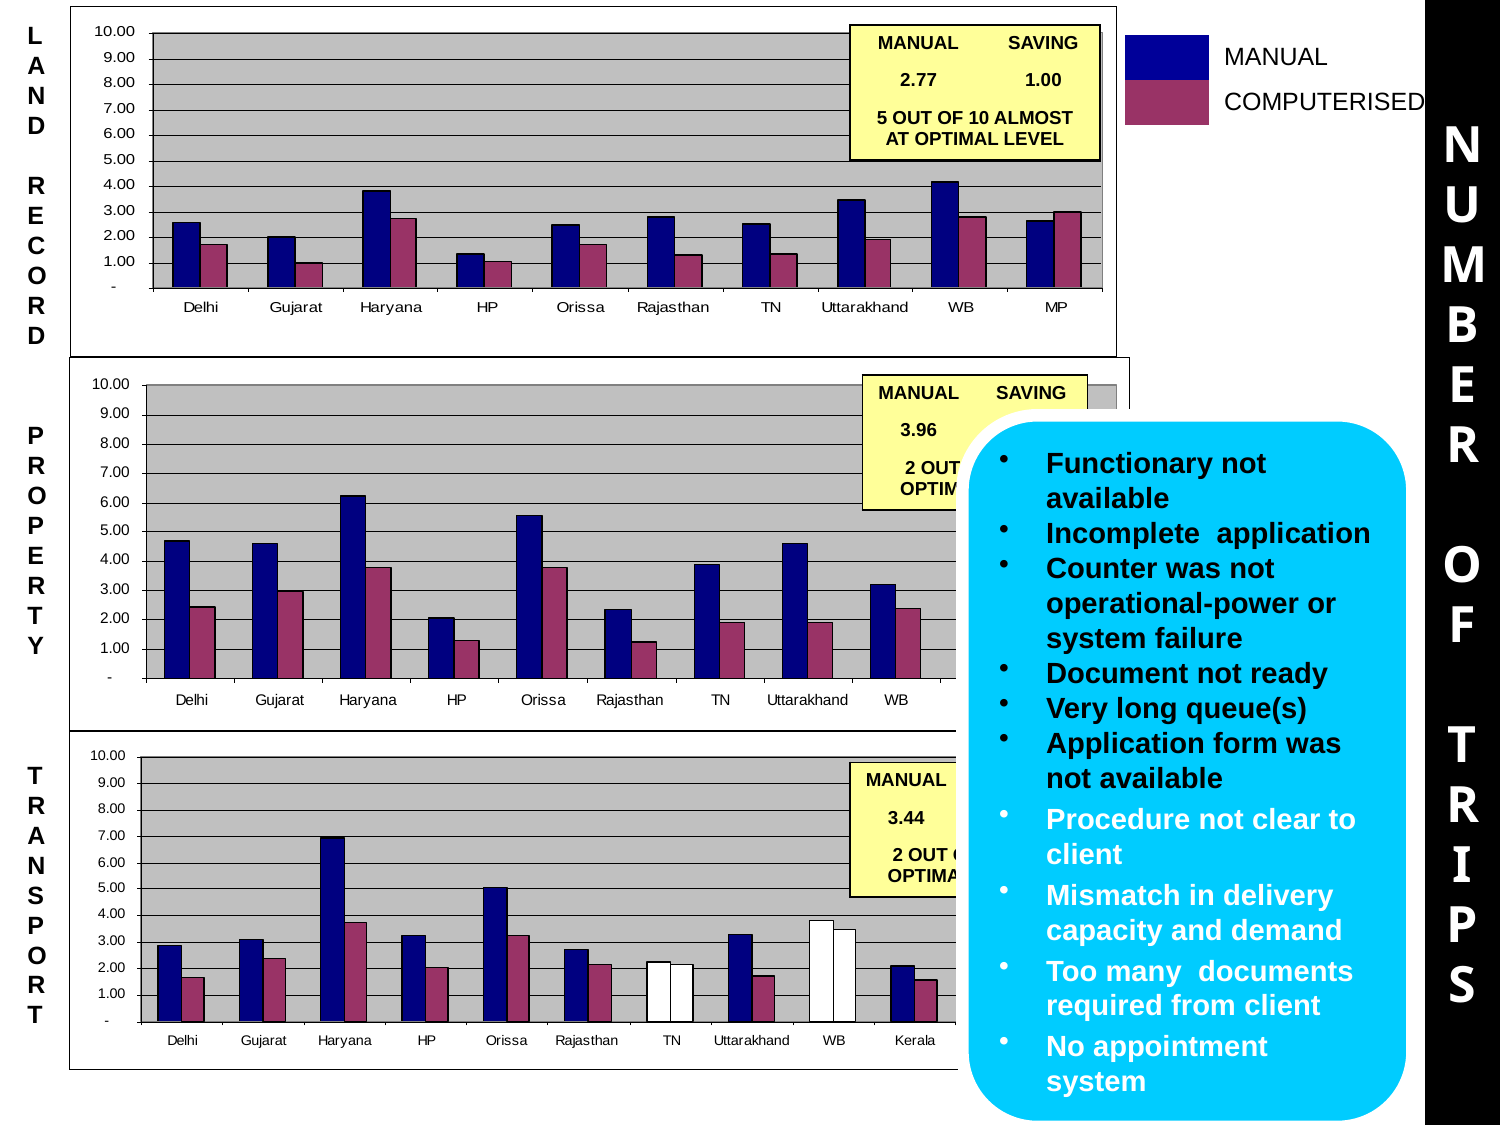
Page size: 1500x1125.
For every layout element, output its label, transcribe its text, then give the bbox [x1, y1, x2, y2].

table_header [1129, 35, 1209, 80]
text_box Functionary not available Incomplete application Counter was not operational-power or system failure Document not ready Very long queue(s) Application form was not available Procedure not clear to client Mismatch in delivery capacity and demand Too many documents required from client No appointment system [970, 415, 1413, 1125]
title NUMBER OF TR I PS [1424, 0, 1500, 1125]
table_cell [1129, 80, 1209, 125]
text_box PROPERTY [12, 412, 57, 667]
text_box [62, 745, 1138, 1076]
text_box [62, 349, 1138, 738]
table_cell COMPUTERISED [1209, 80, 1475, 125]
text_box TRANSPORT [12, 752, 57, 1037]
table_header MANUAL [1209, 35, 1475, 80]
text_box LAND RECORD [12, 12, 57, 357]
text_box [62, 0, 1126, 349]
